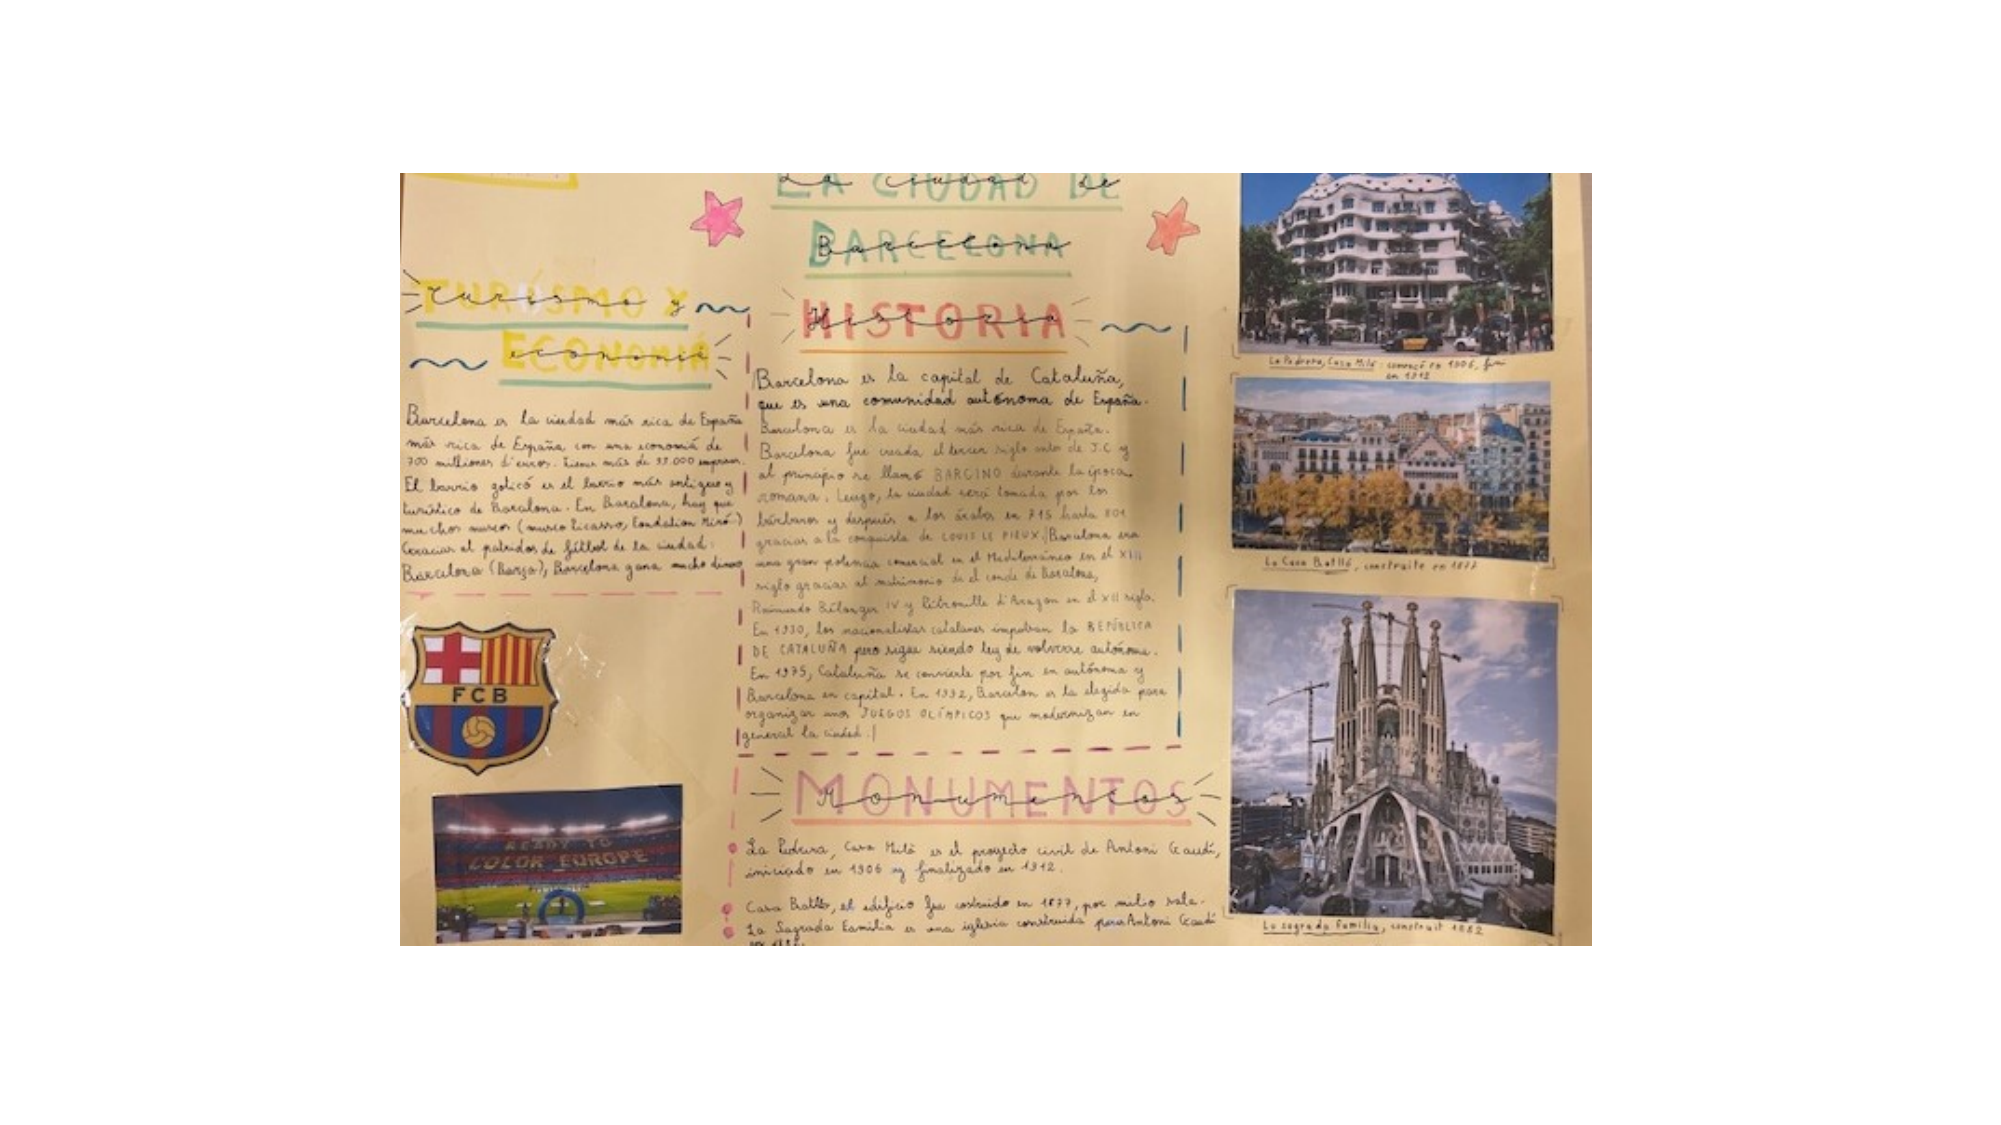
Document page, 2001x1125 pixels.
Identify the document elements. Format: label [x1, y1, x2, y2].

picture [400, 173, 1592, 946]
